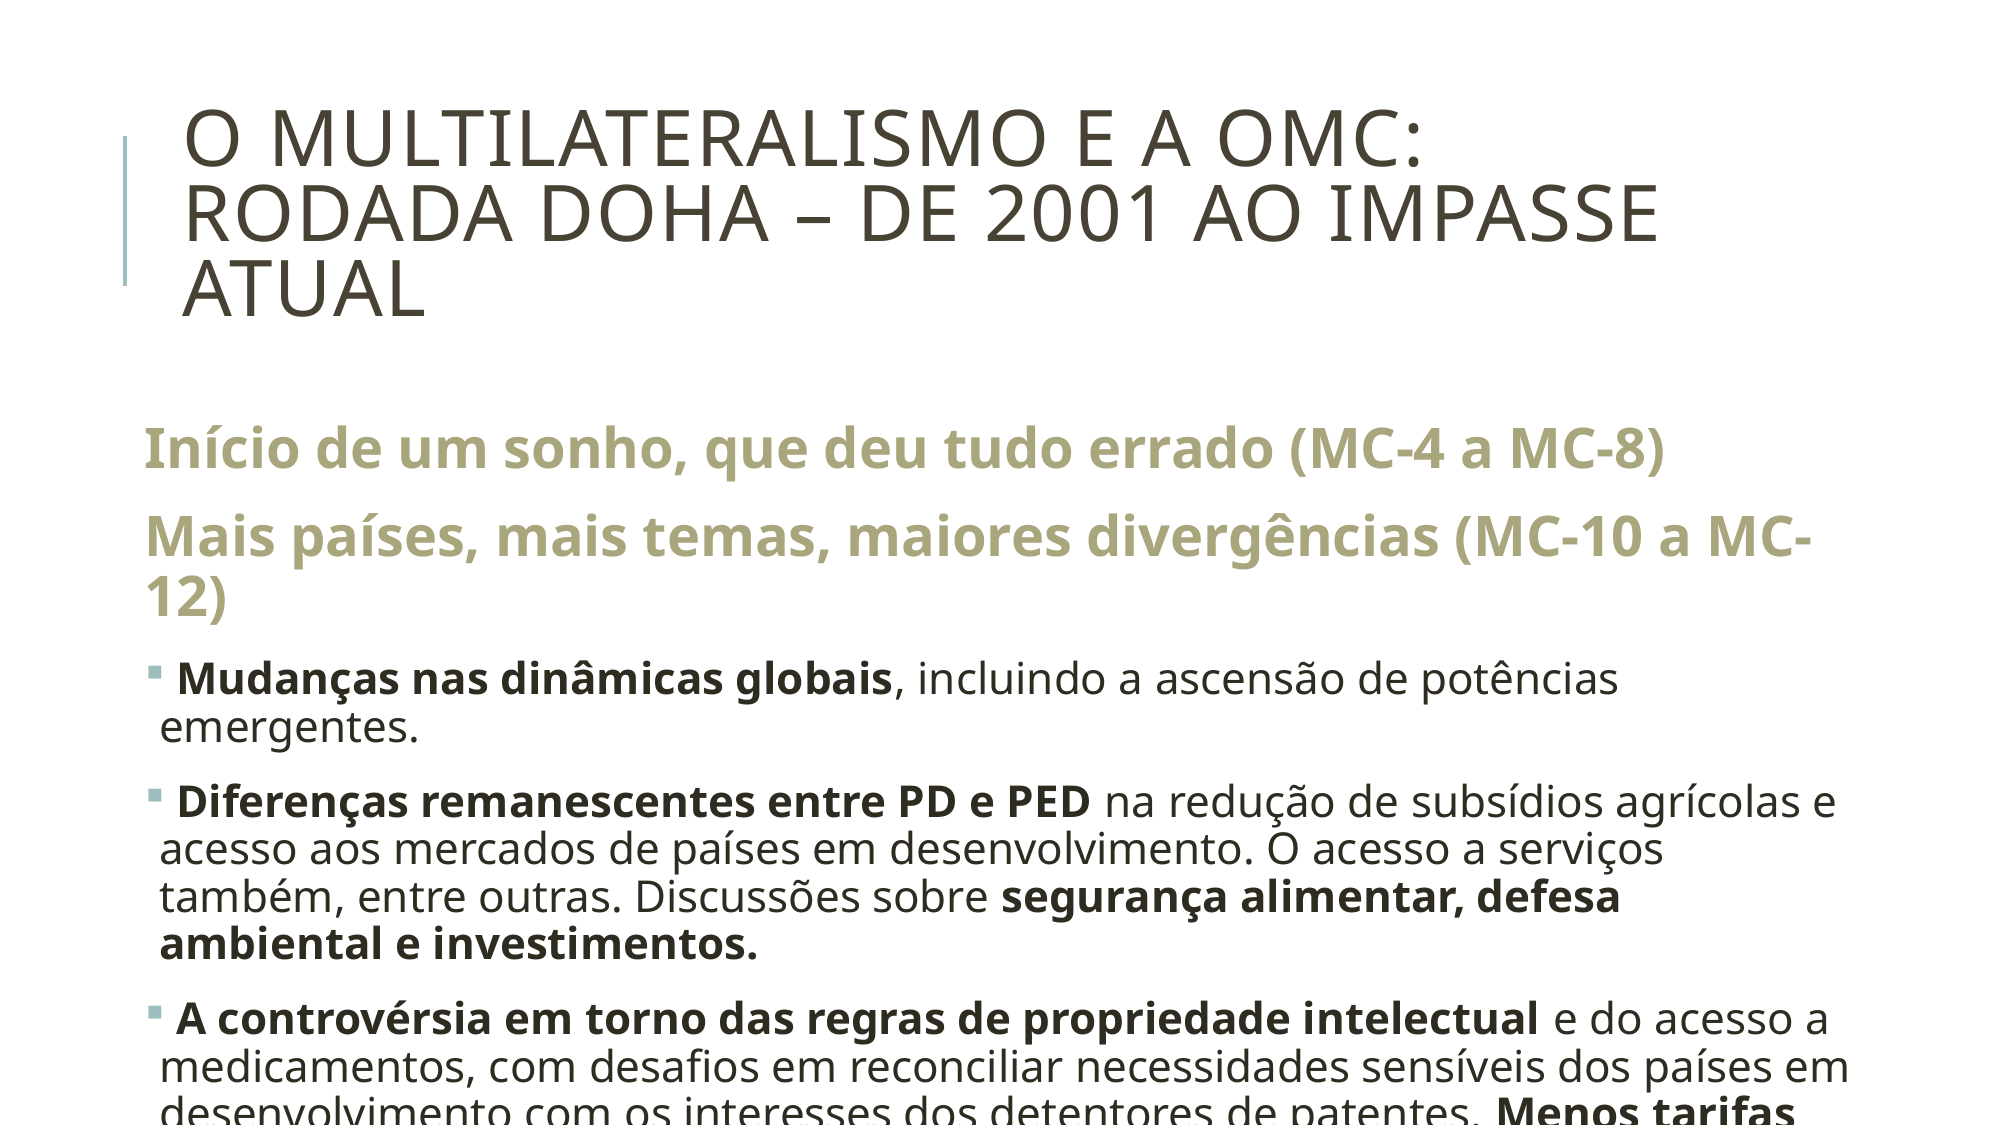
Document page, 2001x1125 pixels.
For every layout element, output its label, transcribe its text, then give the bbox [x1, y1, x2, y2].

title O MULTILATERALISMO E A OMC: rodada doha – de 2001 ao impasse atual [167, 96, 1763, 317]
list Início de um sonho, que deu tudo errado (MC-4 a MC-8) Mais países, mais temas, maiores divergências (MC-10 a MC-12) Mudanças nas dinâmicas globais, incluindo a ascensão de potências emergentes. Diferenças remanescentes entre PD e PED na redução de subsídios agrícolas e acesso aos mercados de países em desenvolvimento. O acesso a serviços também, entre outras. Discussões sobre segurança alimentar, defesa ambiental e investimentos. A controvérsia em torno das regras de propriedade intelectual e do acesso a medicamentos, com desafios em reconciliar necessidades sensíveis dos países em desenvolvimento com os interesses dos detentores de patentes. Menos tarifas mais proteção de investimentos e PI. [137, 317, 1863, 1125]
